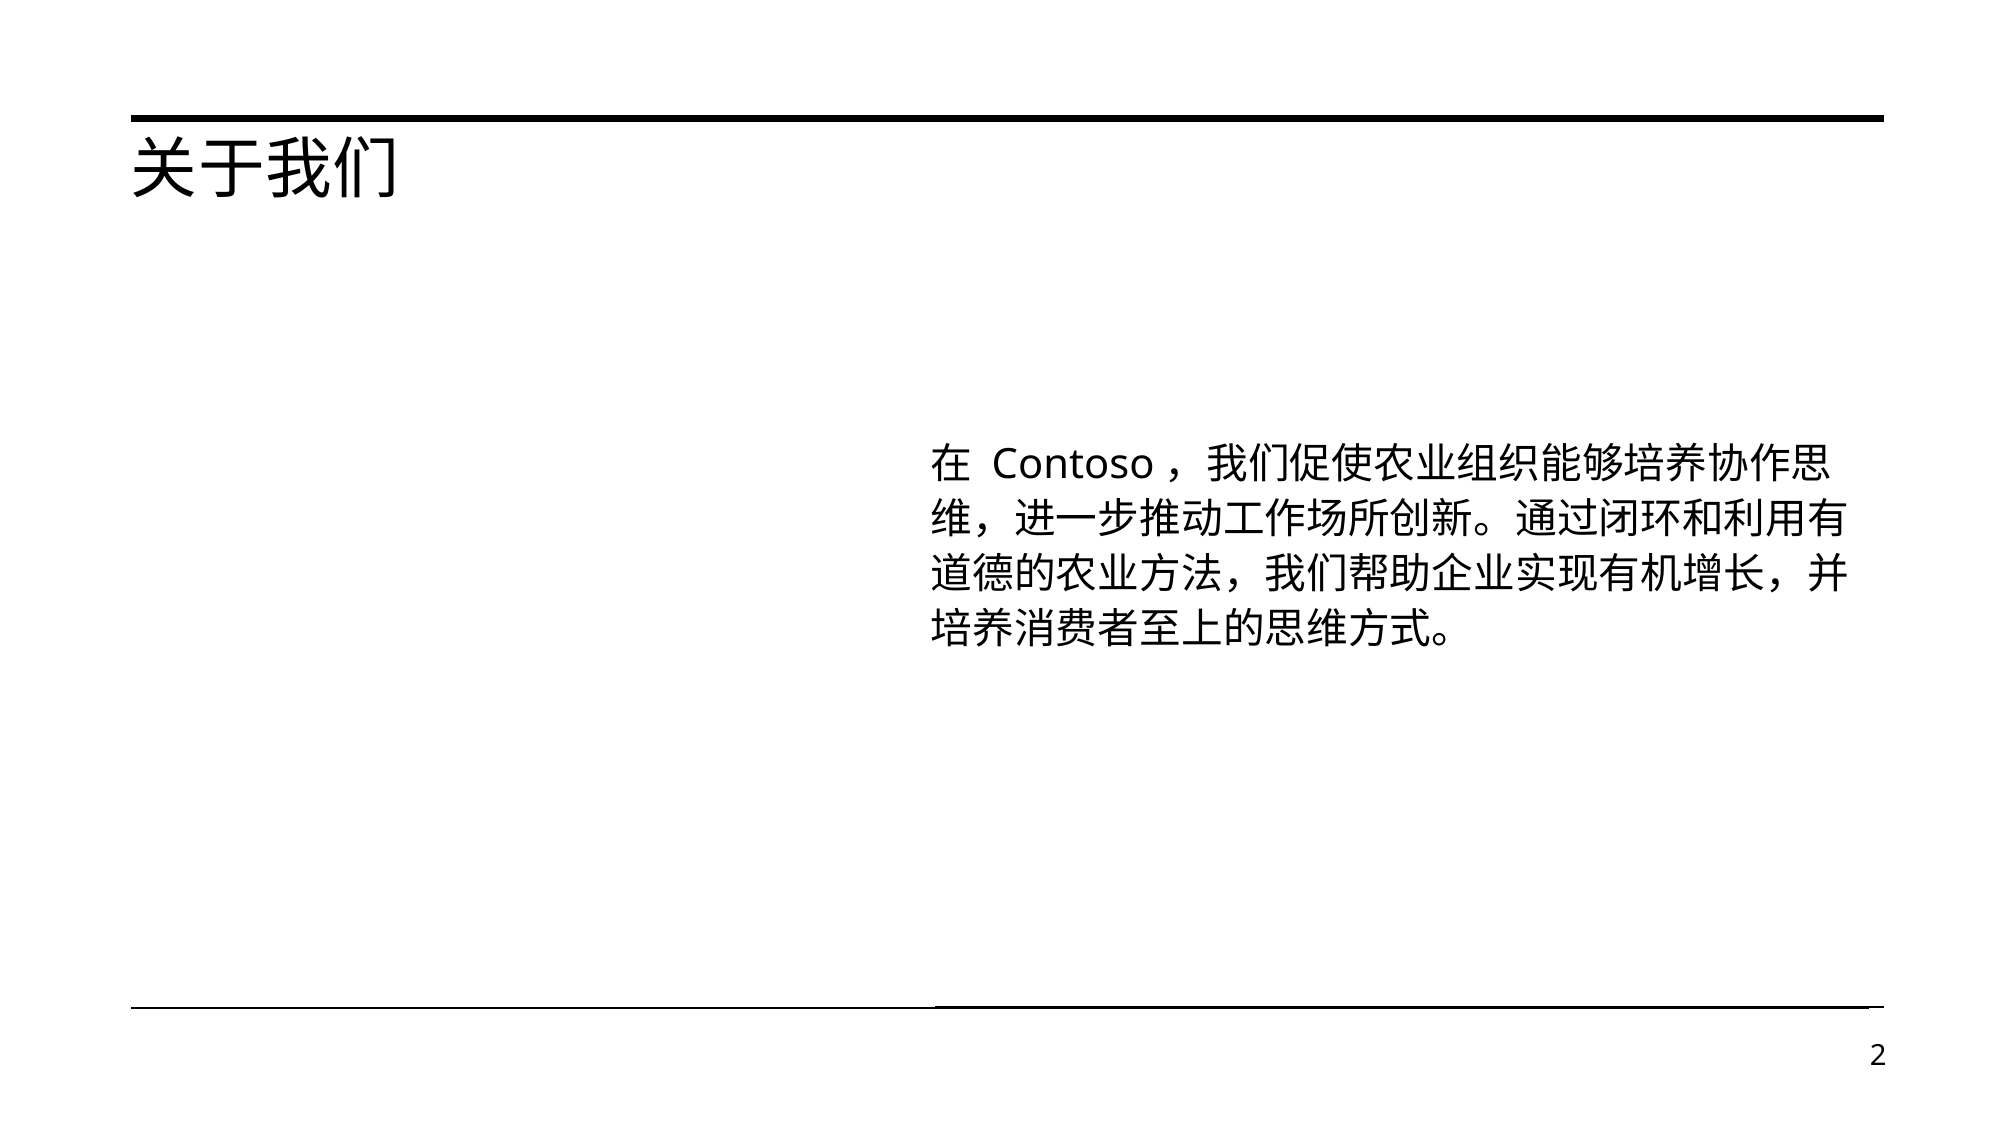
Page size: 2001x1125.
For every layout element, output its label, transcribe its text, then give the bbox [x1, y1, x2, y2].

list 在 Contoso，我们促使农业组织能够培养协作思维，进一步推动工作场所创新。通过闭环和利用有道德的农业方法，我们帮助企业实现有机增长，并培养消费者至上的思维方式。 [915, 423, 1885, 991]
slide_number 2 [1791, 1029, 1902, 1125]
title 关于我们 [115, 118, 691, 991]
